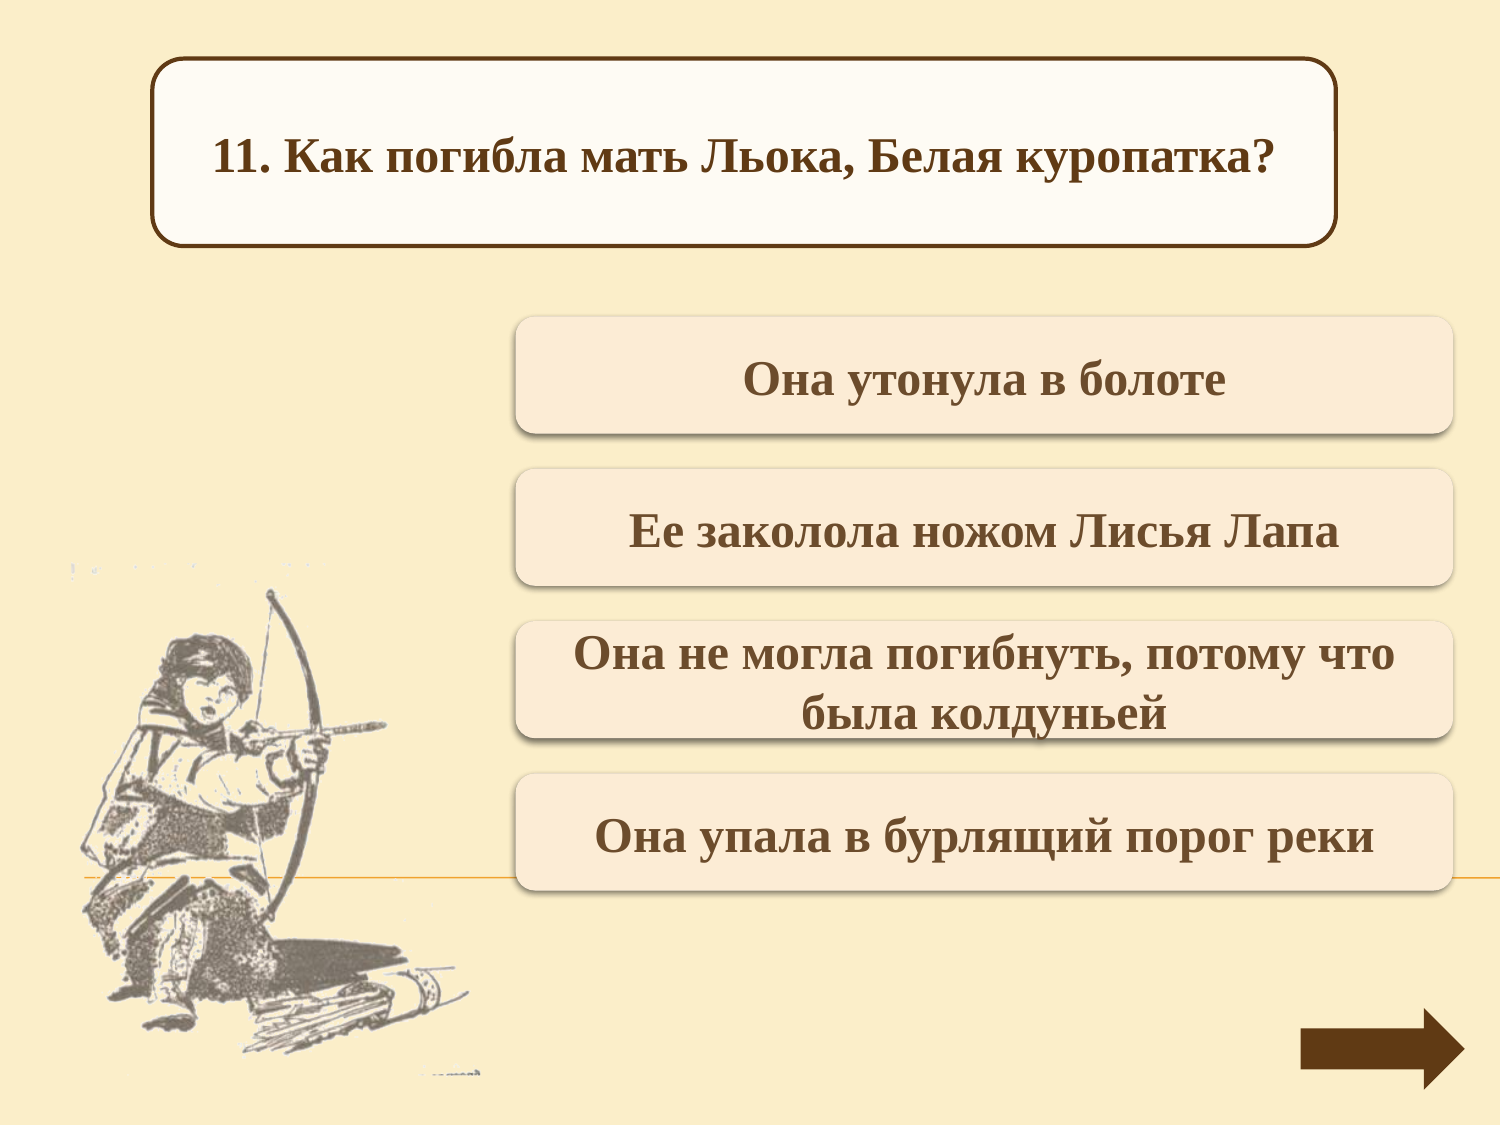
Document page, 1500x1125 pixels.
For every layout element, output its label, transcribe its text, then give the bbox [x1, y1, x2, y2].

text_box [1298, 1005, 1467, 1092]
text_box [513, 314, 1456, 436]
text_box [513, 771, 1456, 893]
text_box [513, 466, 1456, 588]
text_box [513, 618, 1456, 741]
text_box 11. Как погибла мать Льока, Белая куропатка? [150, 56, 1338, 249]
picture [70, 562, 483, 1077]
